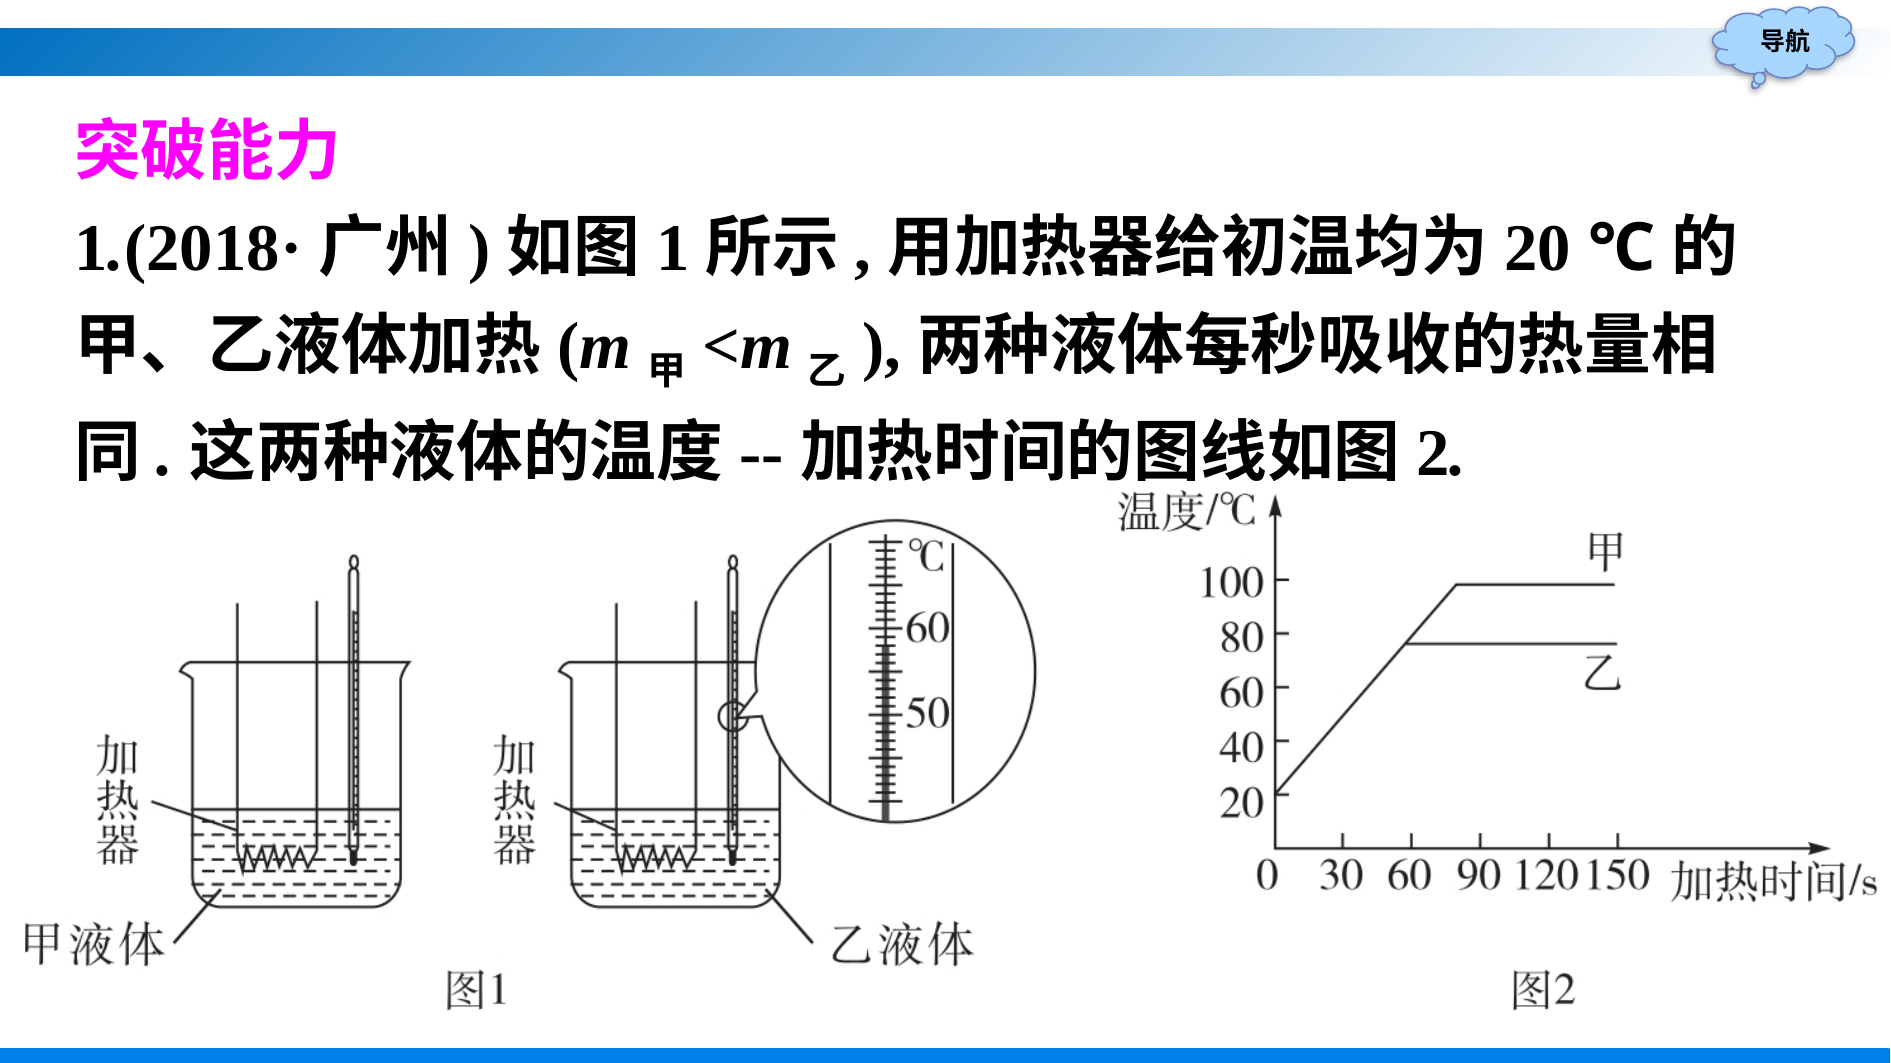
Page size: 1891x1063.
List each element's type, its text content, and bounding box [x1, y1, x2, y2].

picture [13, 490, 1878, 1013]
text_box 突破能力 1.(2018·广州)如图1所示,用加热器给初温均为20 ℃的甲、乙液体加热(m甲<m乙),两种液体每秒吸收的热量相同.这两种液体的温度--加热时间的图线如图2. [59, 84, 1833, 490]
